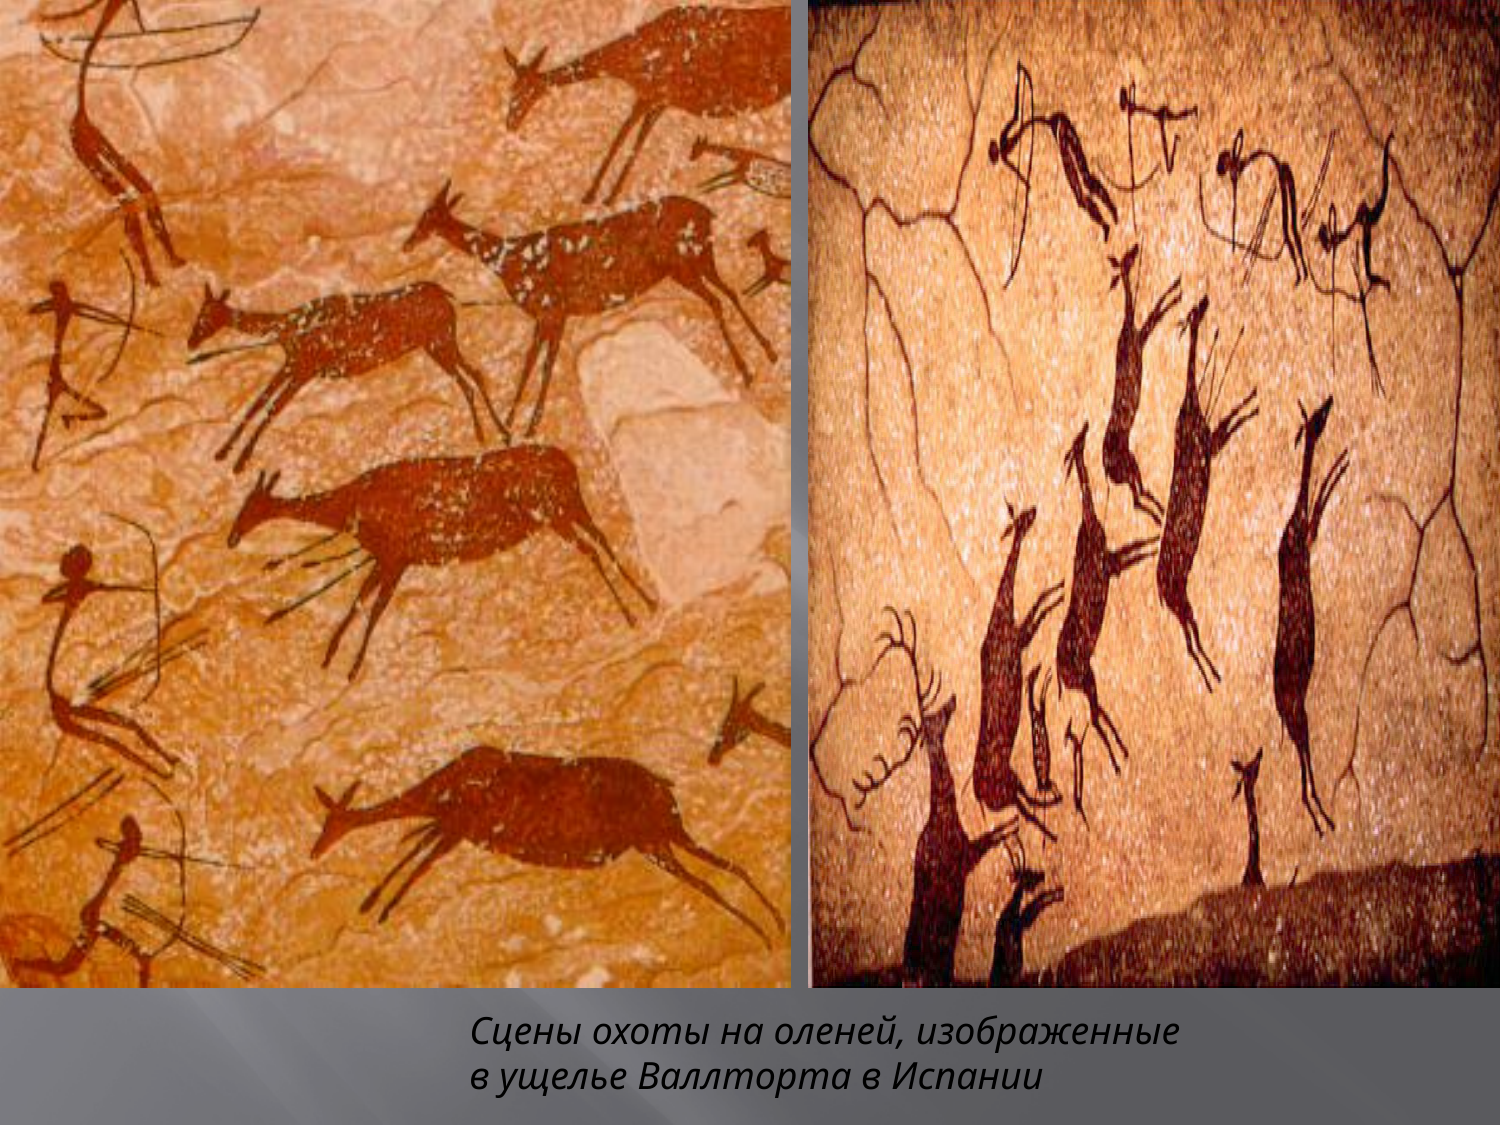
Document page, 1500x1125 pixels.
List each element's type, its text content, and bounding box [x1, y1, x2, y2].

picture [0, 0, 791, 988]
picture [808, 0, 1500, 988]
text_box Сцены охоты на оленей, изображенные в ущелье Валлторта в Испании [454, 1025, 1205, 1105]
